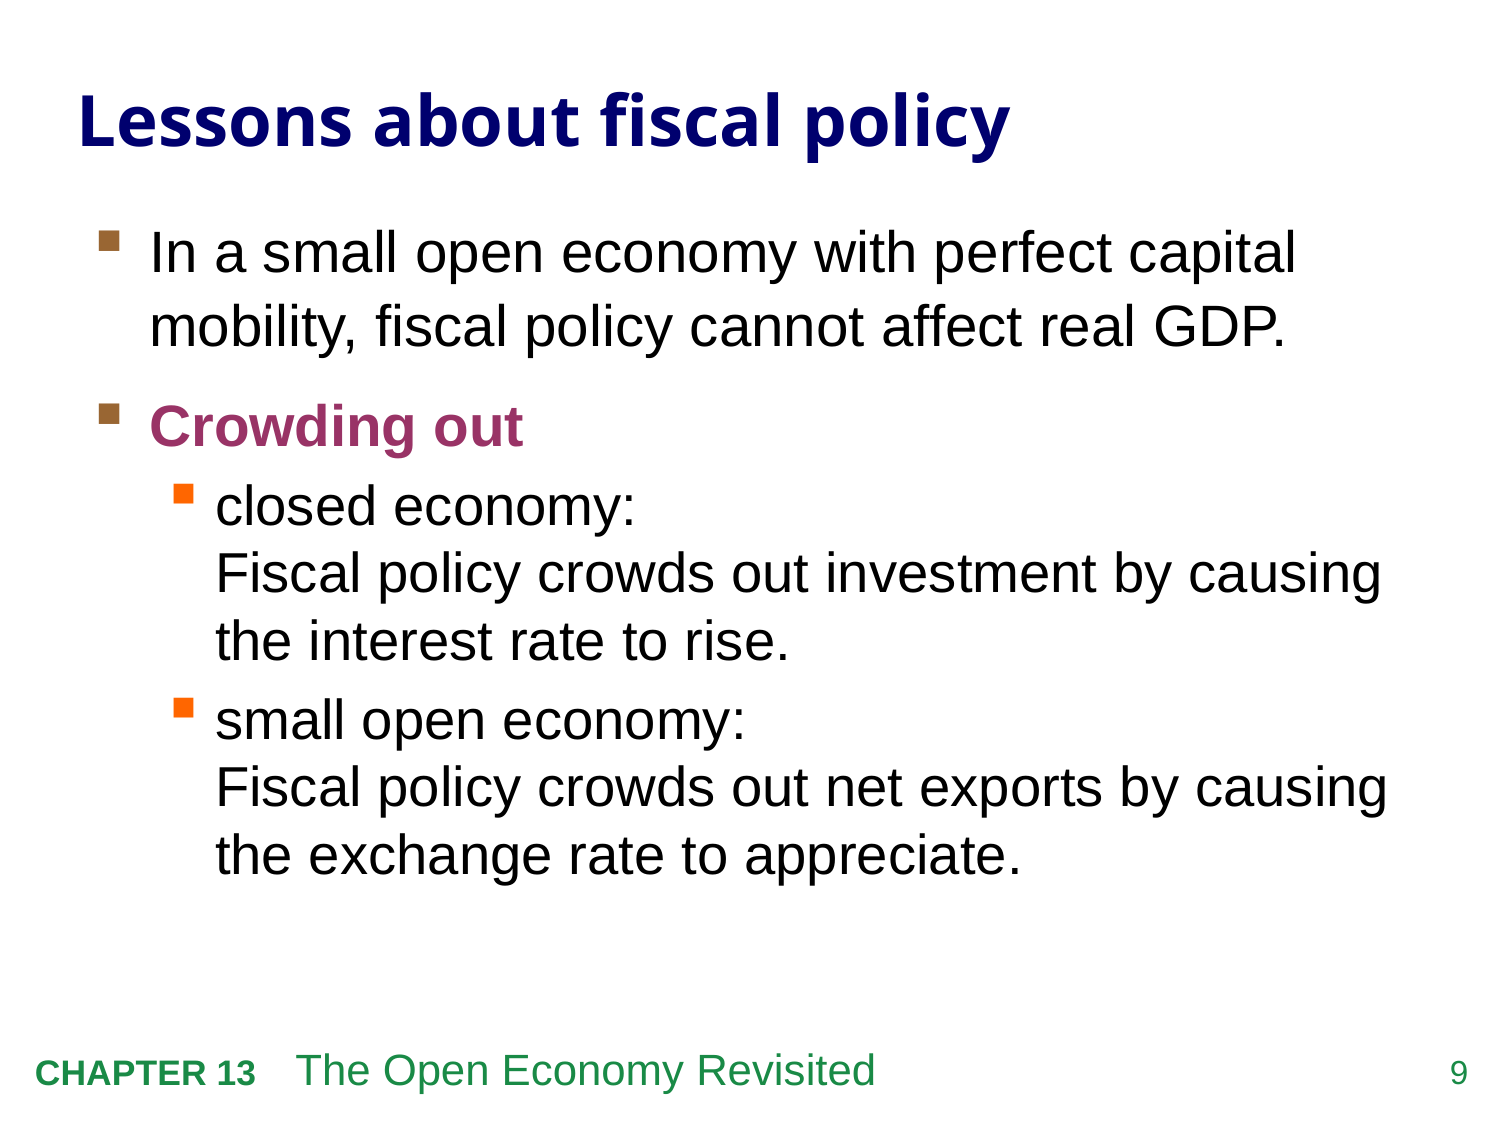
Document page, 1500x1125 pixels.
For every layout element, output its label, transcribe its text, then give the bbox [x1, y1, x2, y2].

list In a small open economy with perfect capital mobility, fiscal policy cannot affect real GDP. Crowding out closed economy: Fiscal policy crowds out investment by causing the interest rate to rise. small open economy: Fiscal policy crowds out net exports by causing the exchange rate to appreciate. [78, 203, 1425, 1005]
title Lessons about fiscal policy [76, 38, 1430, 193]
